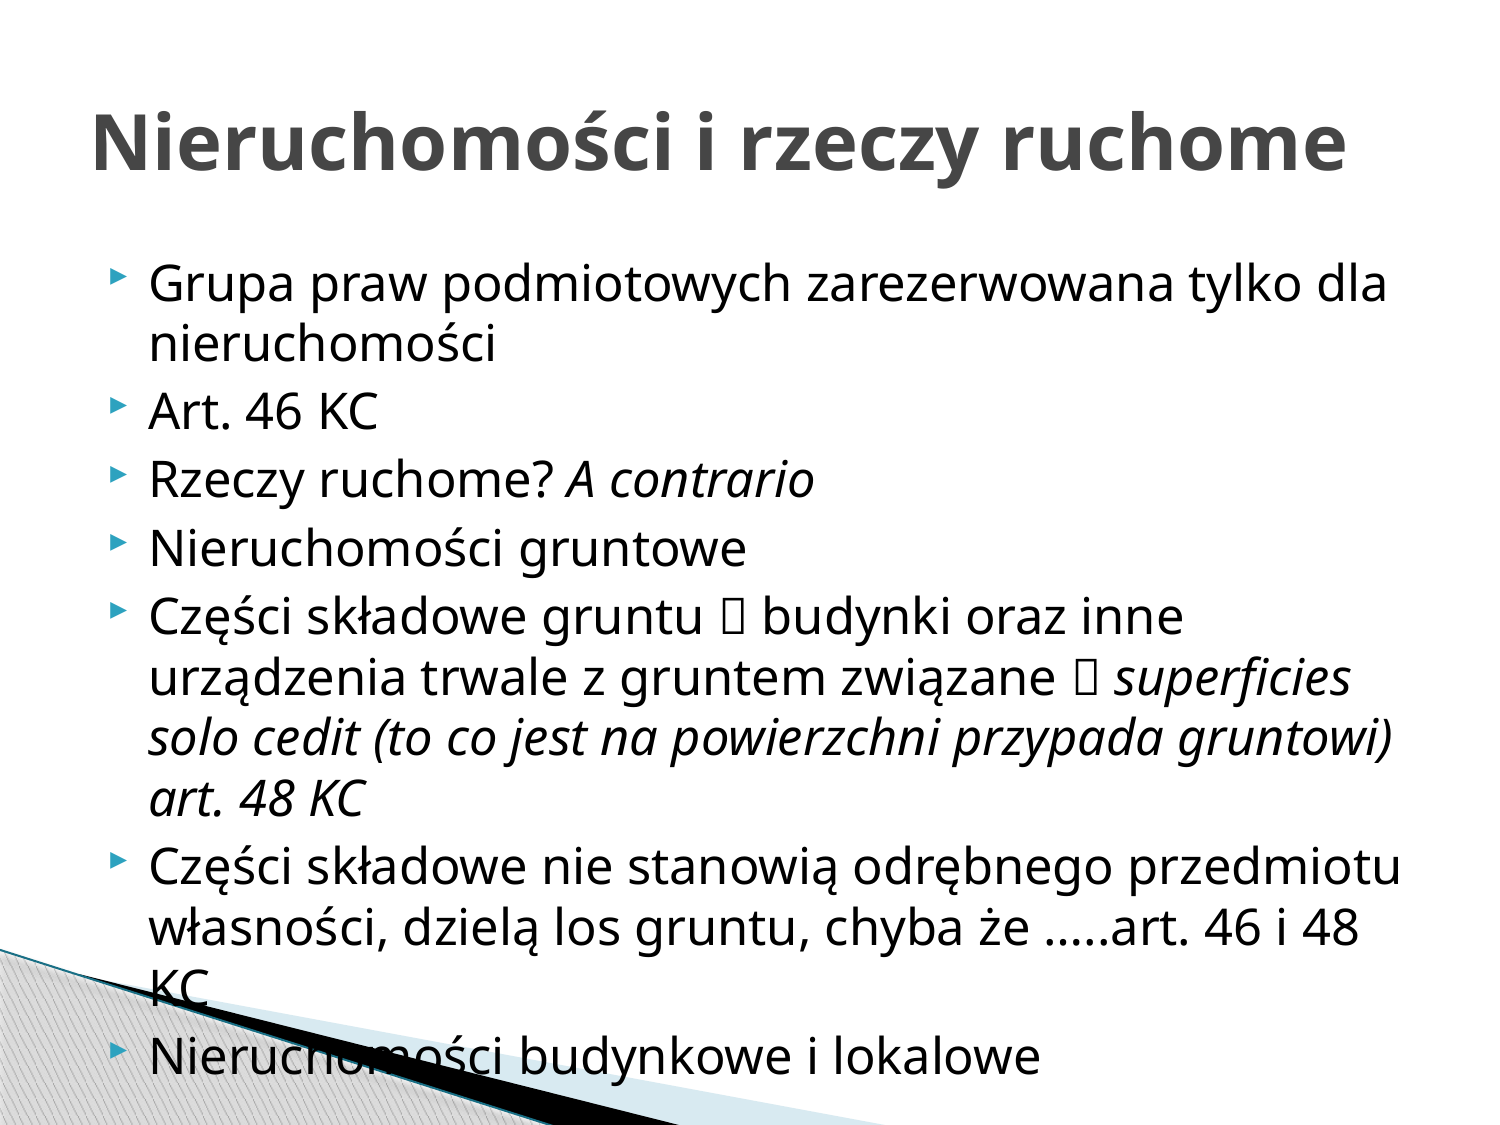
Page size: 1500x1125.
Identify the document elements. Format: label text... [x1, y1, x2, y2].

title Nieruchomości i rzeczy ruchome [75, 45, 1425, 233]
list Grupa praw podmiotowych zarezerwowana tylko dla nieruchomości Art. 46 KC Rzeczy ruchome? A contrario Nieruchomości gruntowe Części składowe gruntu  budynki oraz inne urządzenia trwale z gruntem związane  superficies solo cedit (to co jest na powierzchni przypada gruntowi) art. 48 KC Części składowe nie stanowią odrębnego przedmiotu własności, dzielą los gruntu, chyba że …..art. 46 i 48 KC Nieruchomości budynkowe i lokalowe [75, 243, 1425, 1094]
